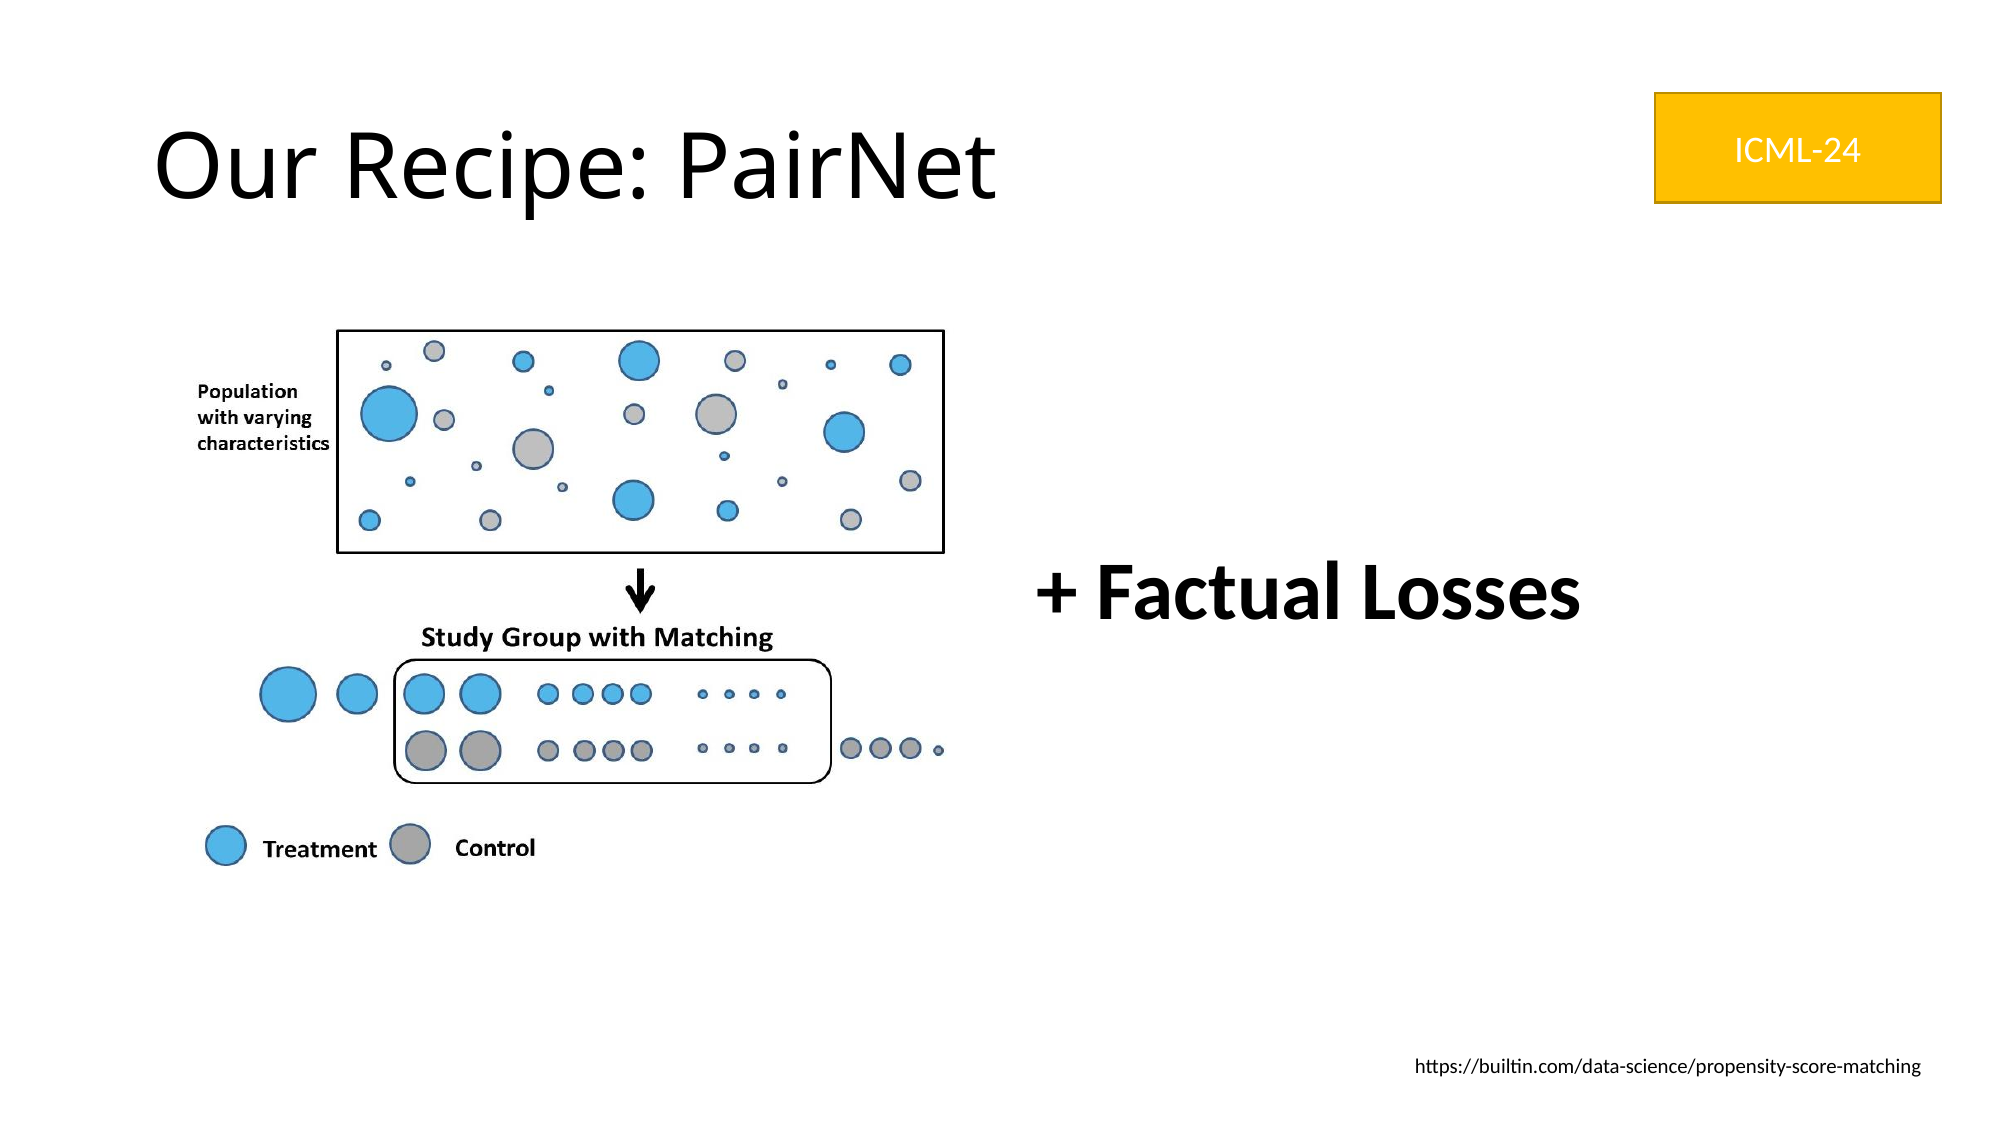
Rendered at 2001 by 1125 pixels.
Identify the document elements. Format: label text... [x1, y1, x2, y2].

text_box + Factual Losses [1021, 528, 1598, 644]
title Our Recipe: PairNet [137, 59, 1863, 278]
text_box ICML-24 [1654, 92, 1942, 204]
text_box https://builtin.com/data-science/propensity-score-matching [1400, 1044, 2000, 1085]
picture [0, 302, 1008, 919]
